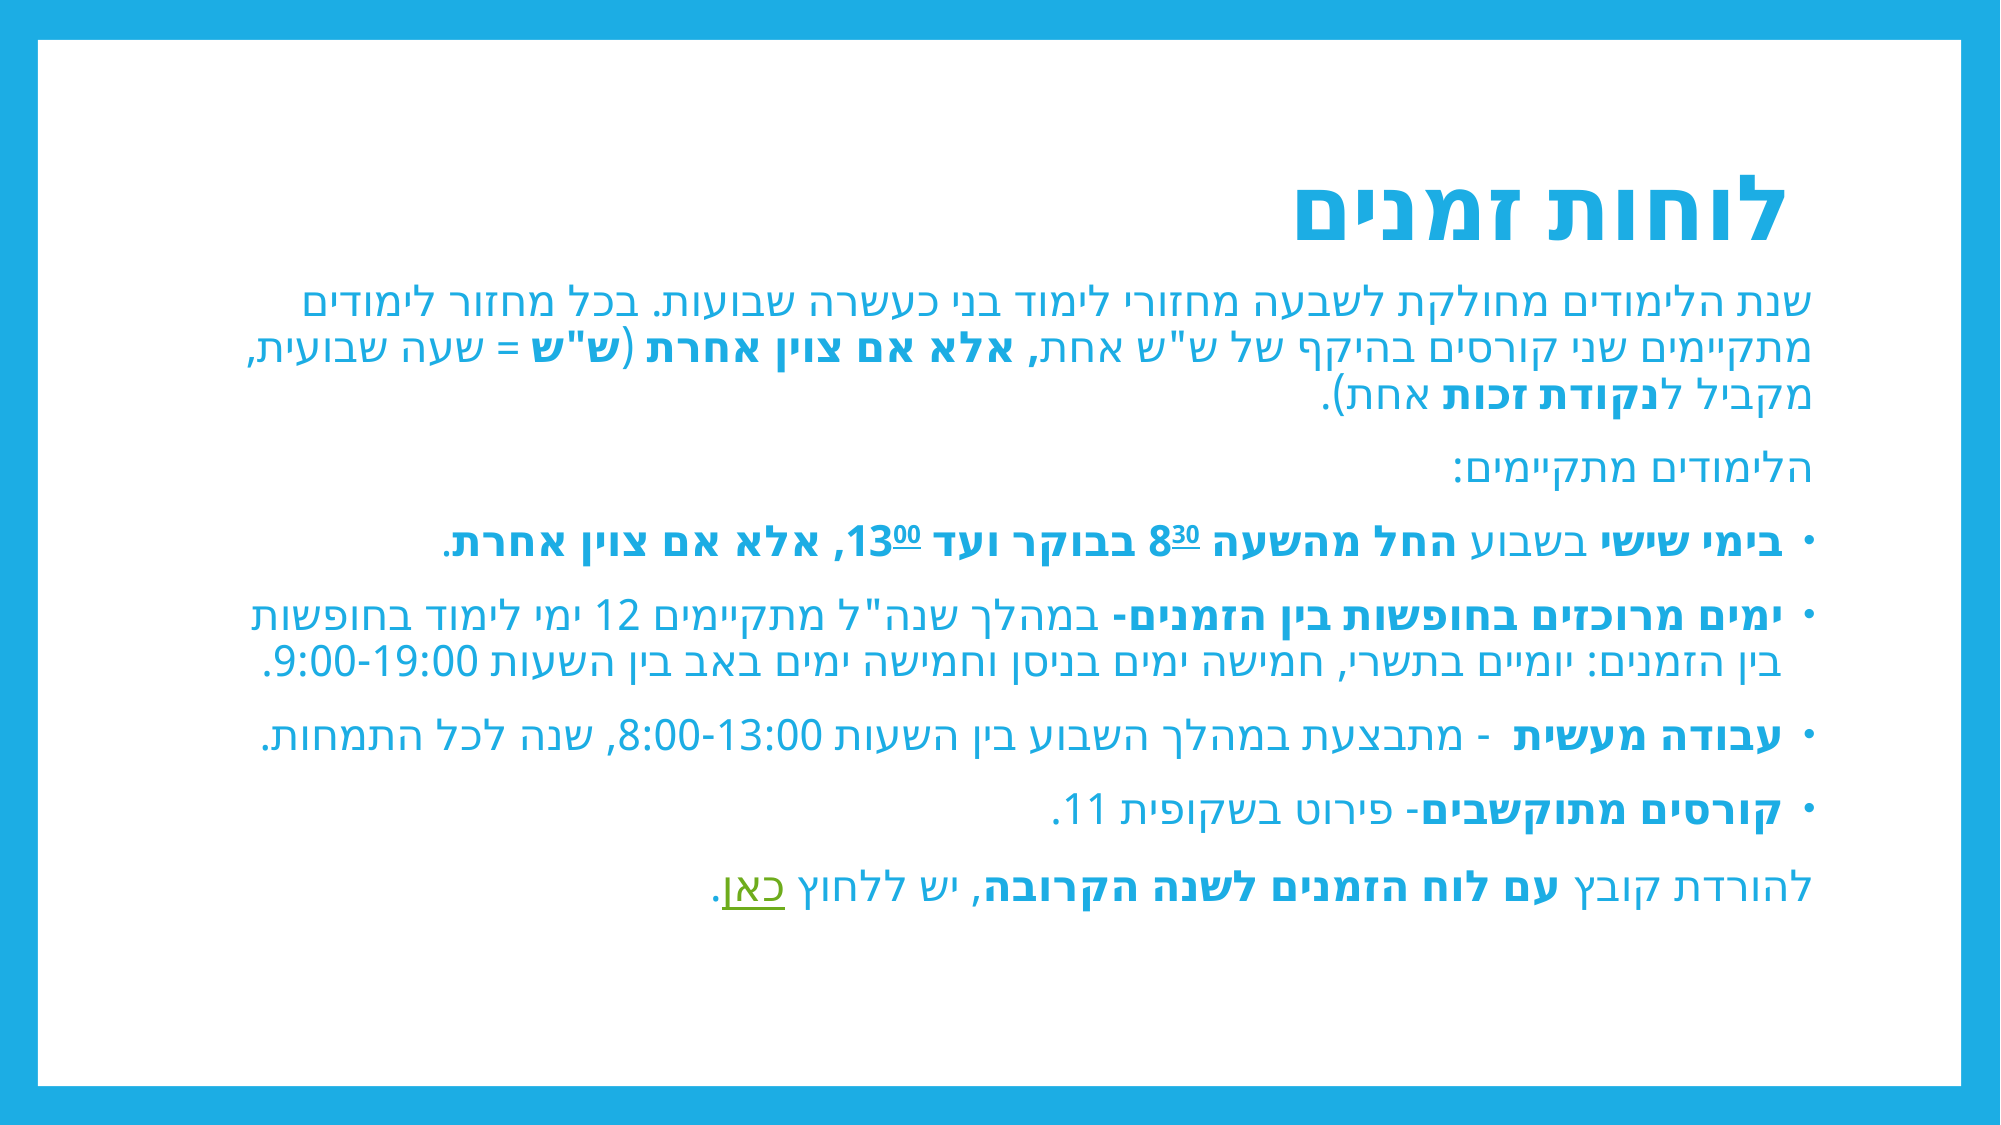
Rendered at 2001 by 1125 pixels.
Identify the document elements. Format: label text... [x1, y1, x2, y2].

title לוחות זמנים [187, 99, 1808, 323]
list שנת הלימודים מחולקת לשבעה מחזורי לימוד בני כעשרה שבועות. בכל מחזור לימודים מתקיימים שני קורסים בהיקף של ש"ש אחת, אלא אם צוין אחרת (ש"ש = שעה שבועית, מקביל לנקודת זכות אחת). הלימודים מתקיימים: בימי שישי בשבוע החל מהשעה 830 בבוקר ועד 1300, אלא אם צוין אחרת. ימים מרוכזים בחופשות בין הזמנים- במהלך שנה"ל מתקיימים 12 ימי לימוד בחופשות בין הזמנים: יומיים בתשרי, חמישה ימים בניסן וחמישה ימים באב בין השעות 9:00-19:00. עבודה מעשית - מתבצעת במהלך השבוע בין השעות 8:00-13:00, שנה לכל התמחות. קורסים מתוקשבים- פירוט בשקופית 11. להורדת קובץ עם לוח הזמנים לשנה הקרובה, יש ללחוץ כאן. [217, 271, 1838, 970]
